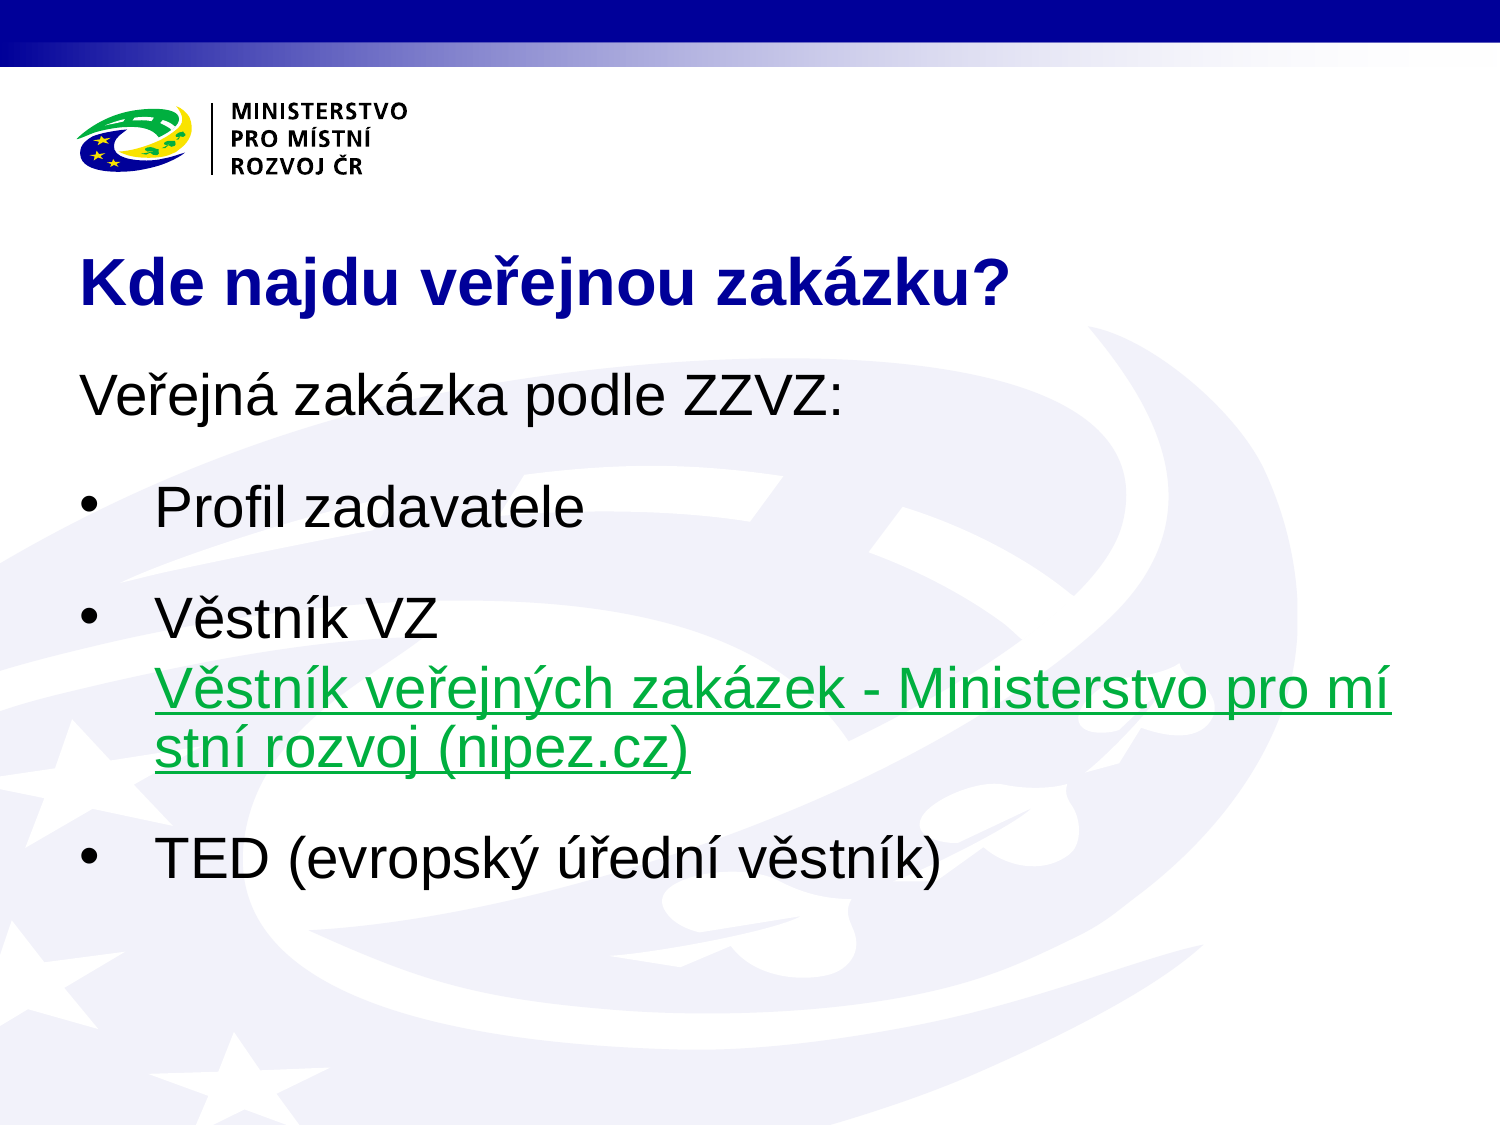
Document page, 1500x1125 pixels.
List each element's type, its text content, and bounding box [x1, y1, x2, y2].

title Kde najdu veřejnou zakázku? [64, 231, 1425, 315]
list Veřejná zakázka podle ZZVZ: Profil zadavatele Věstník VZ Věstník veřejných zakázek - Ministerstvo pro místní rozvoj (nipez.cz) TED (evropský úřední věstník) [64, 349, 1425, 1071]
